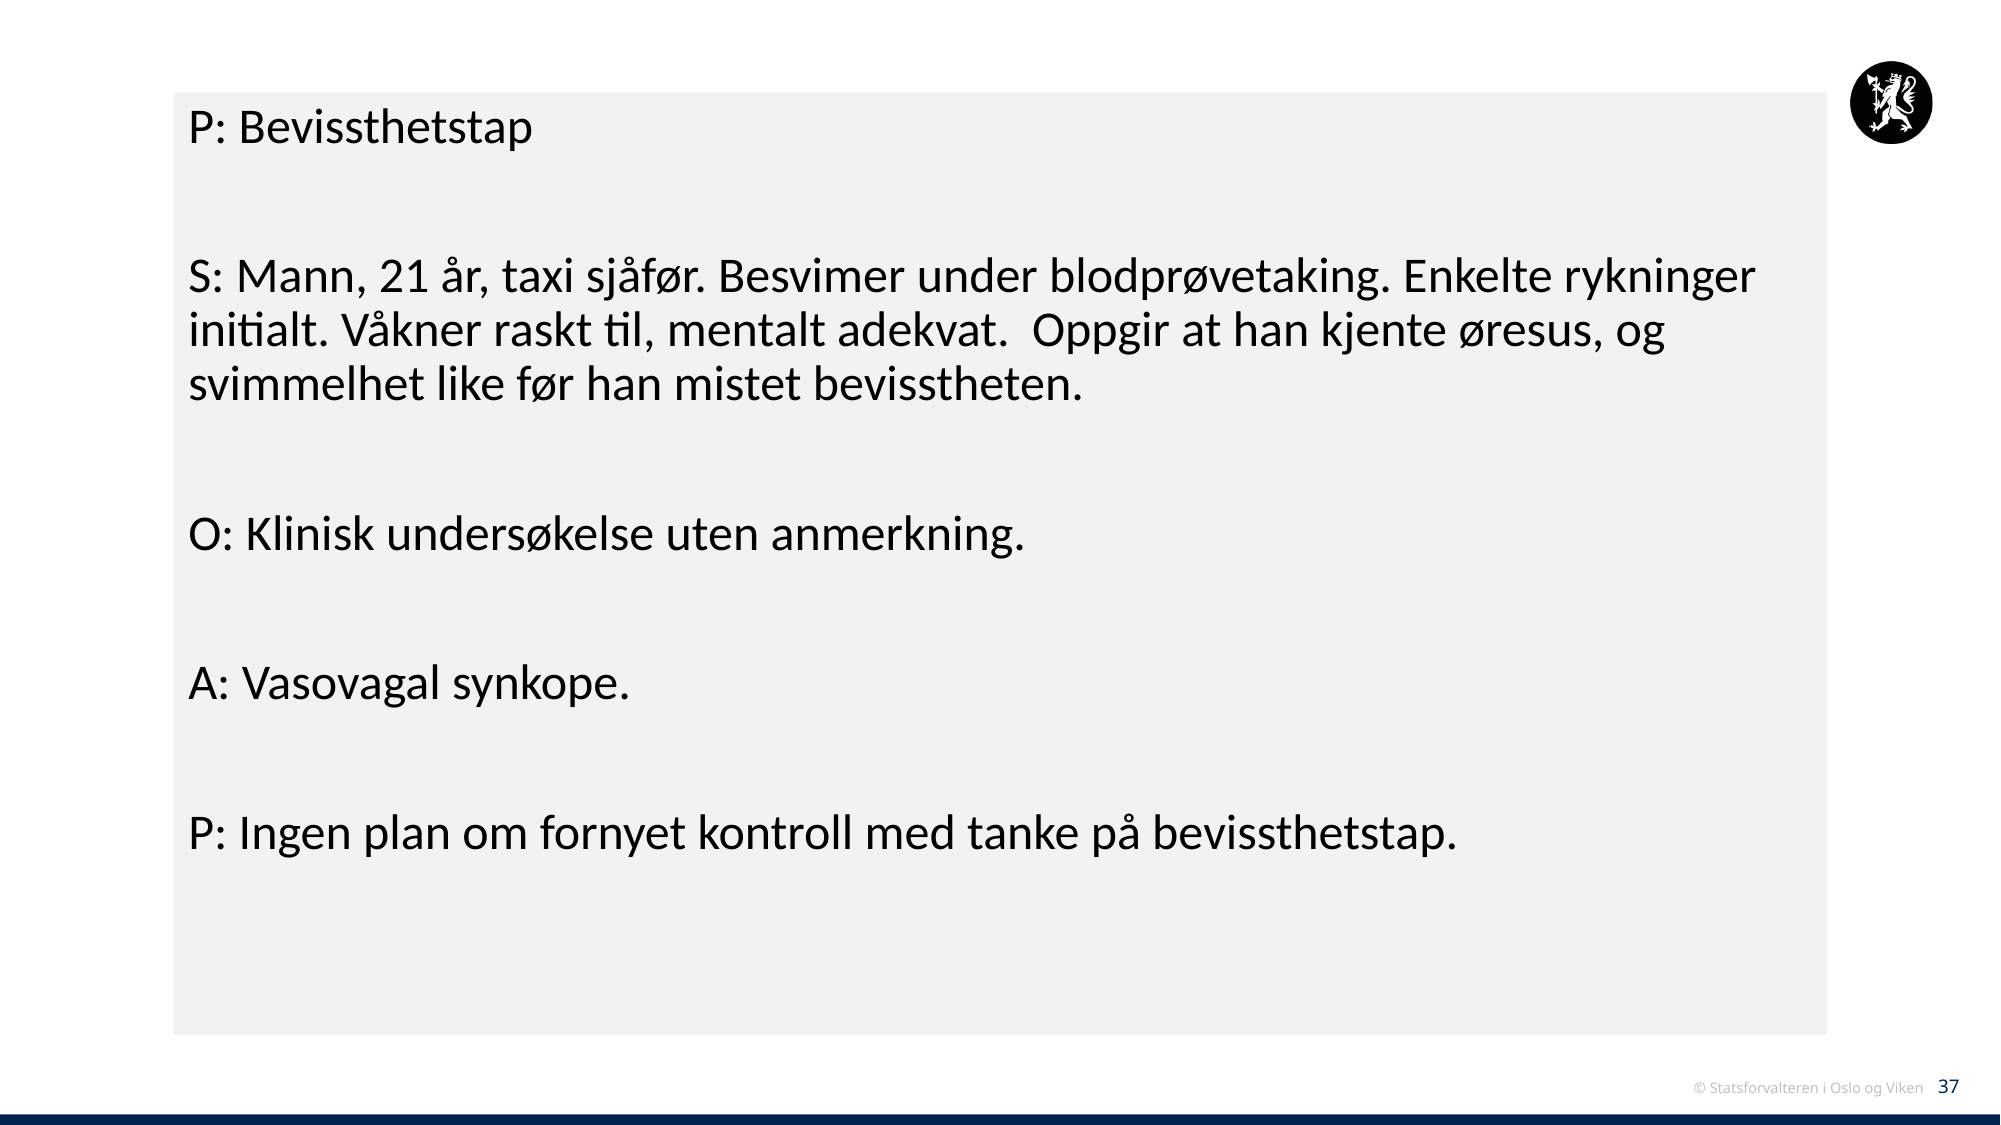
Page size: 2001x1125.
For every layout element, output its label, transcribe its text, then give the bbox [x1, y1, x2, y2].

list P: Bevissthetstap S: Mann, 21 år, taxi sjåfør. Besvimer under blodprøvetaking. Enkelte rykninger initialt. Våkner raskt til, mentalt adekvat. Oppgir at han kjente øresus, og svimmelhet like før han mistet bevisstheten. O: Klinisk undersøkelse uten anmerkning. A: Vasovagal synkope. P: Ingen plan om fornyet kontroll med tanke på bevissthetstap. [173, 92, 1827, 1035]
picture [1850, 61, 1934, 144]
